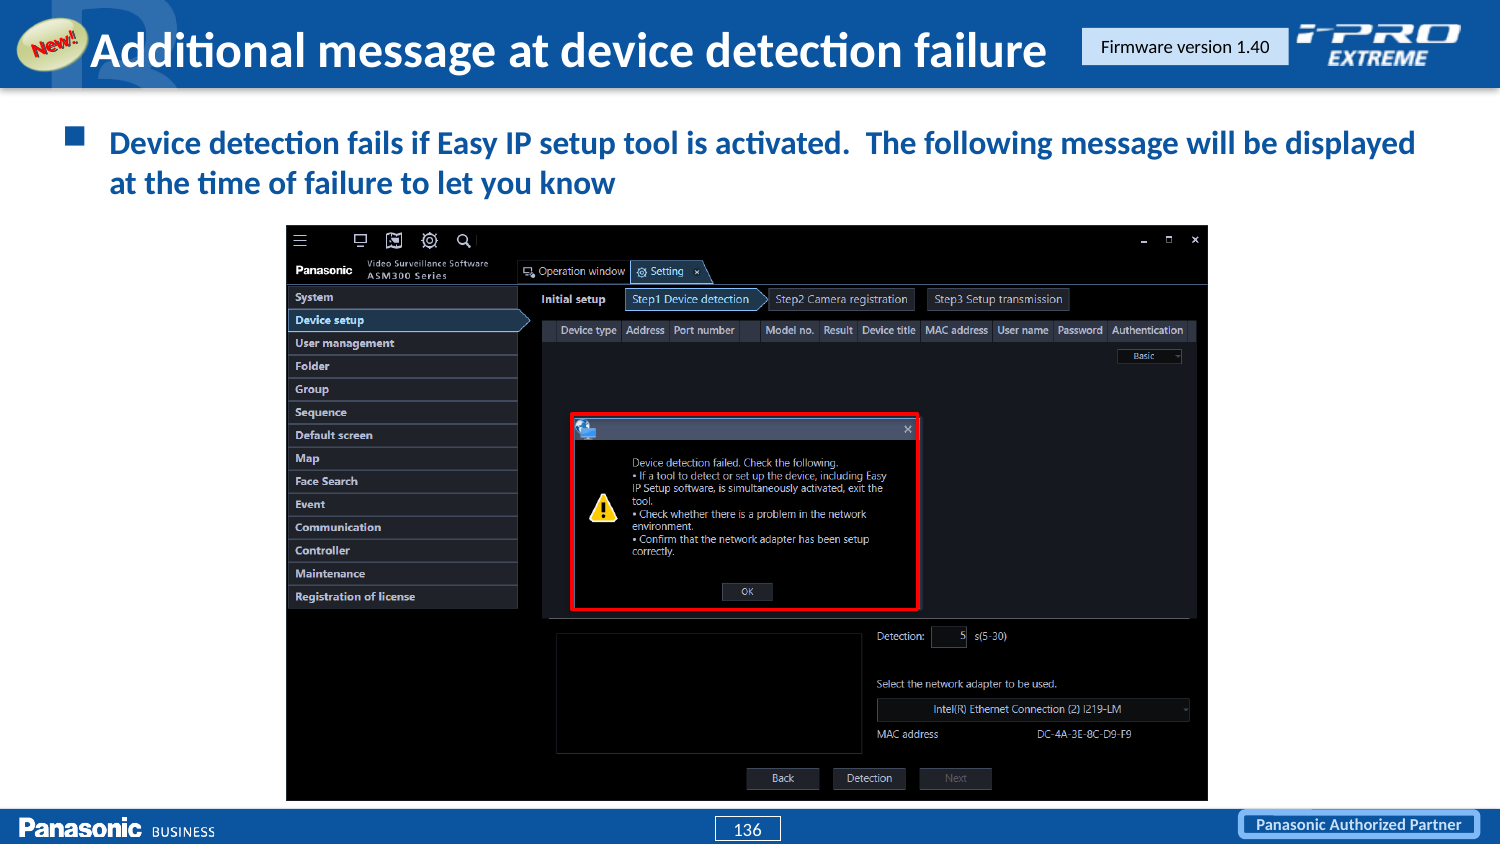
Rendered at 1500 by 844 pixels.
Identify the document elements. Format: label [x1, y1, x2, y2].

picture [1295, 23, 1461, 66]
text_box [56, 112, 1447, 210]
picture [286, 224, 1208, 802]
title [75, 9, 1289, 86]
text_box [9, 16, 95, 74]
